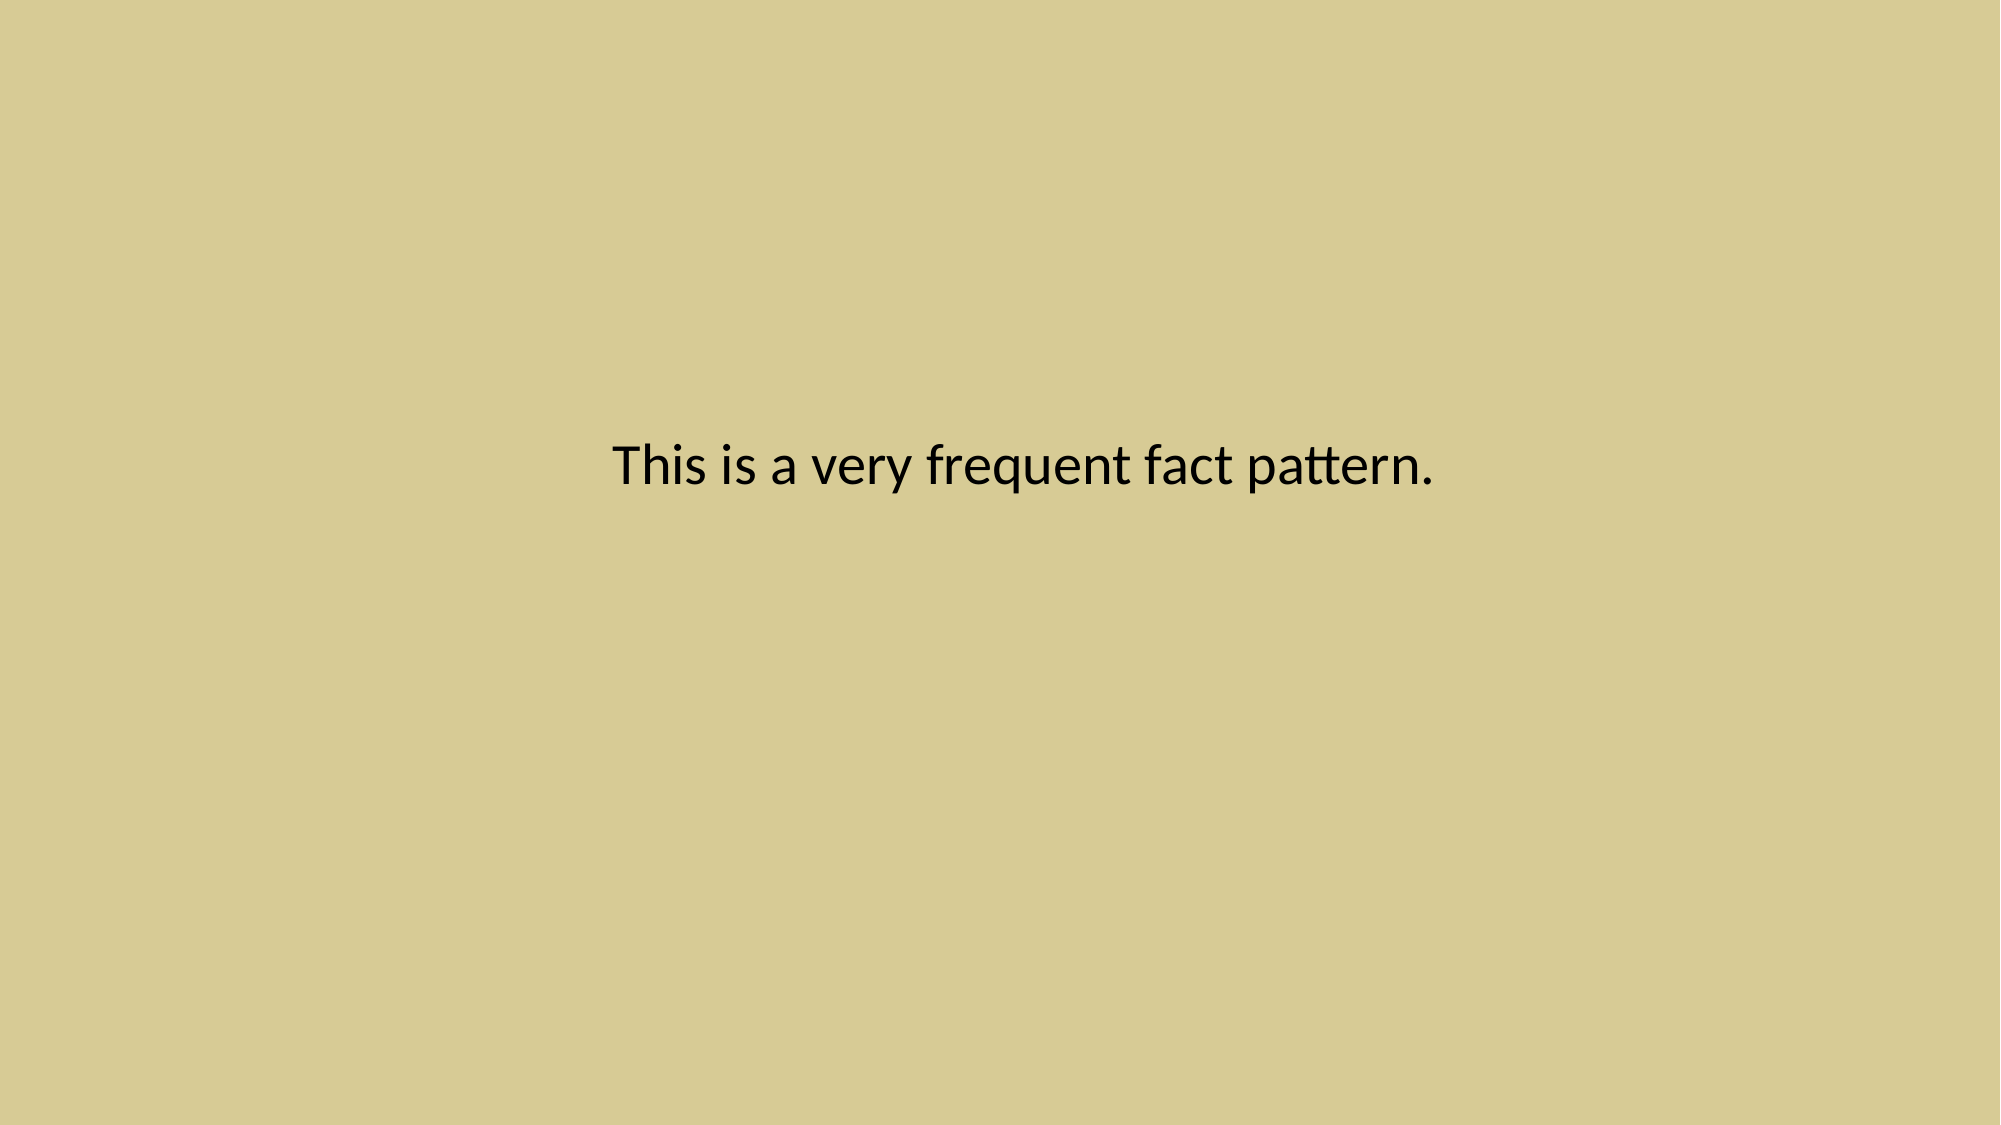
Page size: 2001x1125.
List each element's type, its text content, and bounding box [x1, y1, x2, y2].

subtitle This is a very frequent fact pattern. [281, 426, 1781, 699]
